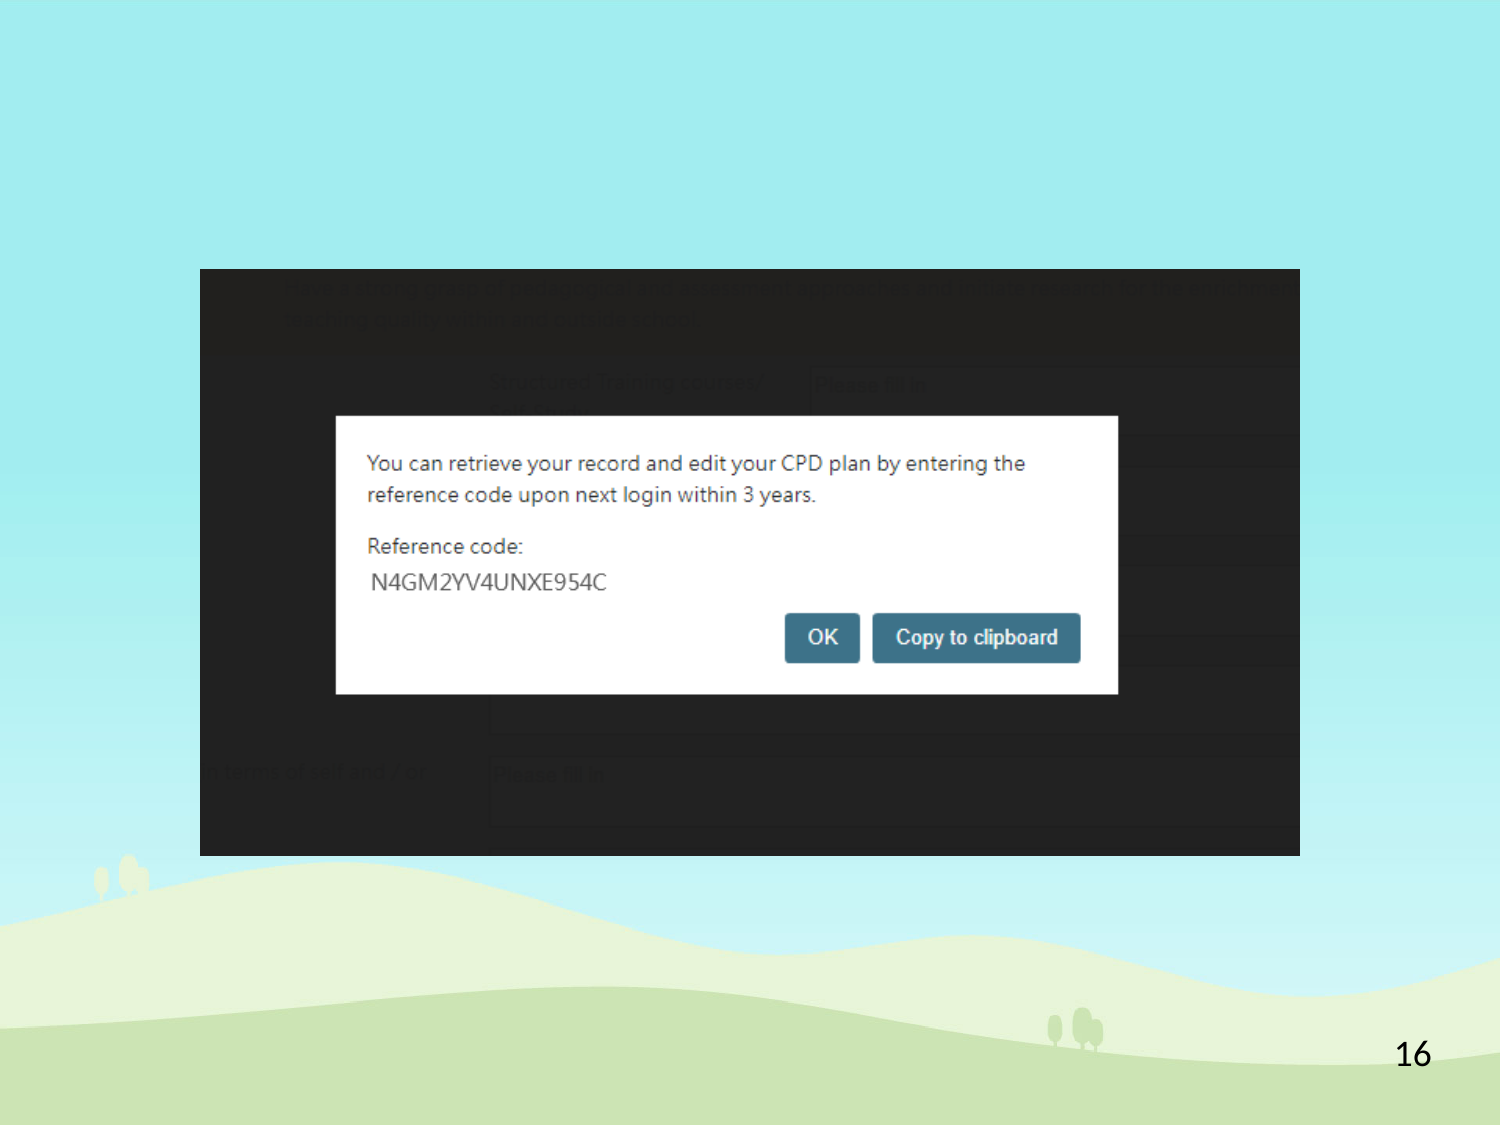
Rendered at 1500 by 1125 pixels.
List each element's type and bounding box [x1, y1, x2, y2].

picture [0, 0, 1500, 1125]
text_box [200, 269, 1300, 856]
